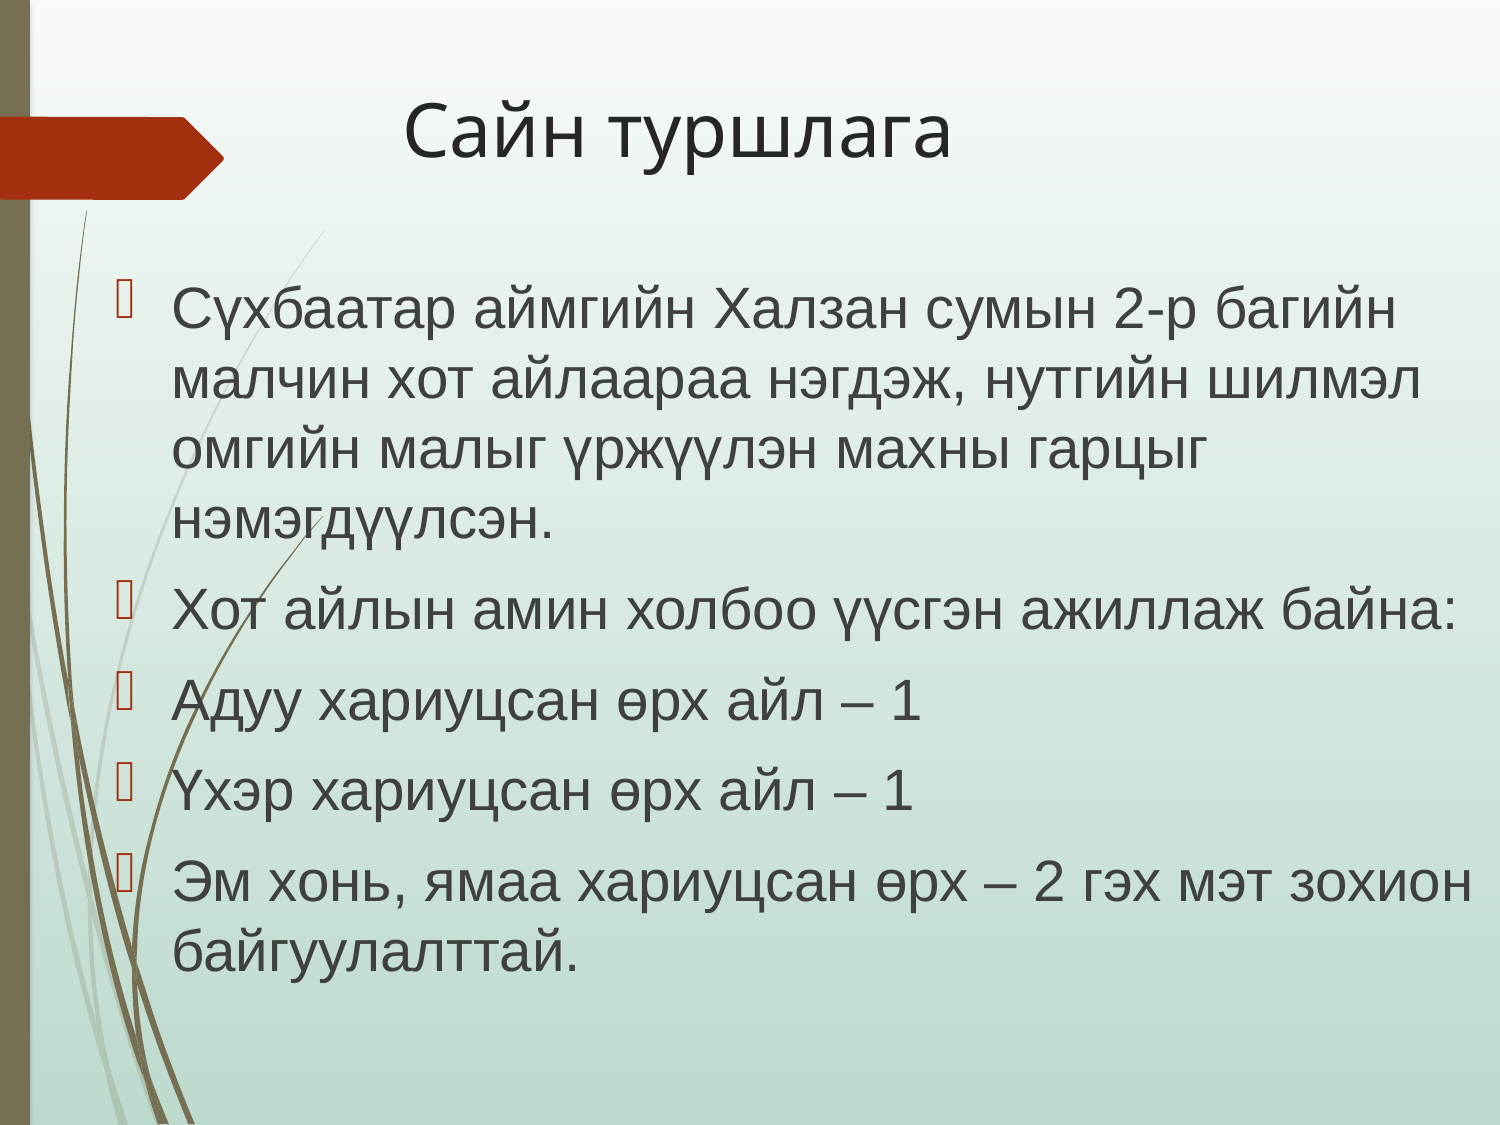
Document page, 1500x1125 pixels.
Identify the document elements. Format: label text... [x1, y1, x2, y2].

list Сүхбаатар аймгийн Халзан сумын 2-р багийн малчин хот айлаараа нэгдэж, нутгийн шилмэл омгийн малыг үржүүлэн махны гарцыг нэмэгдүүлсэн. Хот айлын амин холбоо үүсгэн ажиллаж байна: Адуу хариуцсан өрх айл – 1 Үхэр хариуцсан өрх айл – 1 Эм хонь, ямаа хариуцсан өрх – 2 гэх мэт зохион байгуулалттай. [99, 262, 1500, 883]
title Сайн туршлага [387, 75, 1469, 262]
